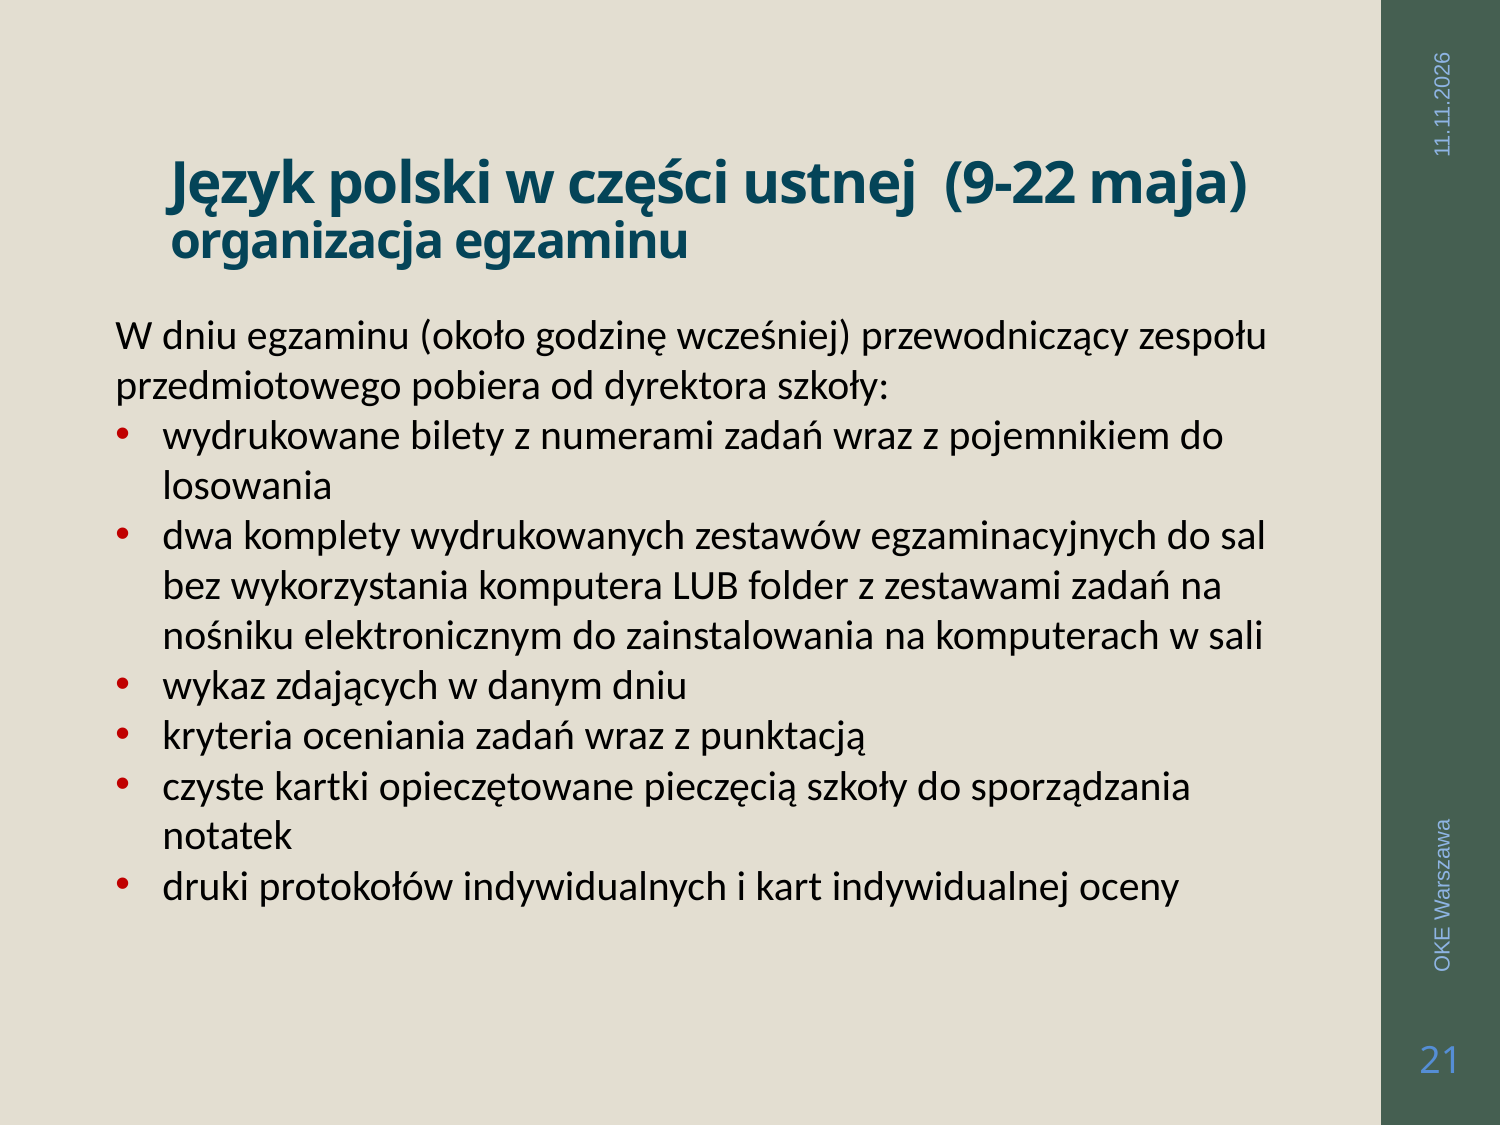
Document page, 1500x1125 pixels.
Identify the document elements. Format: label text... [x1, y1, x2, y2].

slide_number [1418, 37, 1464, 351]
footer OKE Warszawa [1418, 400, 1464, 988]
slide_number 21 [1384, 1012, 1498, 1110]
list W dniu egzaminu (około godzinę wcześniej) przewodniczący zespołu przedmiotowego pobiera od dyrektora szkoły: wydrukowane bilety z numerami zadań wraz z pojemnikiem do losowania dwa komplety wydrukowanych zestawów egzaminacyjnych do sal bez wykorzystania komputera LUB folder z zestawami zadań na nośniku elektronicznym do zainstalowania na komputerach w sali wykaz zdających w danym dniu kryteria oceniania zadań wraz z punktacją czyste kartki opieczętowane pieczęcią szkoły do sporządzania notatek druki protokołów indywidualnych i kart indywidualnej oceny [100, 299, 1329, 1014]
title Język polski w części ustnej (9-22 maja) organizacja egzaminu [155, 59, 1348, 278]
